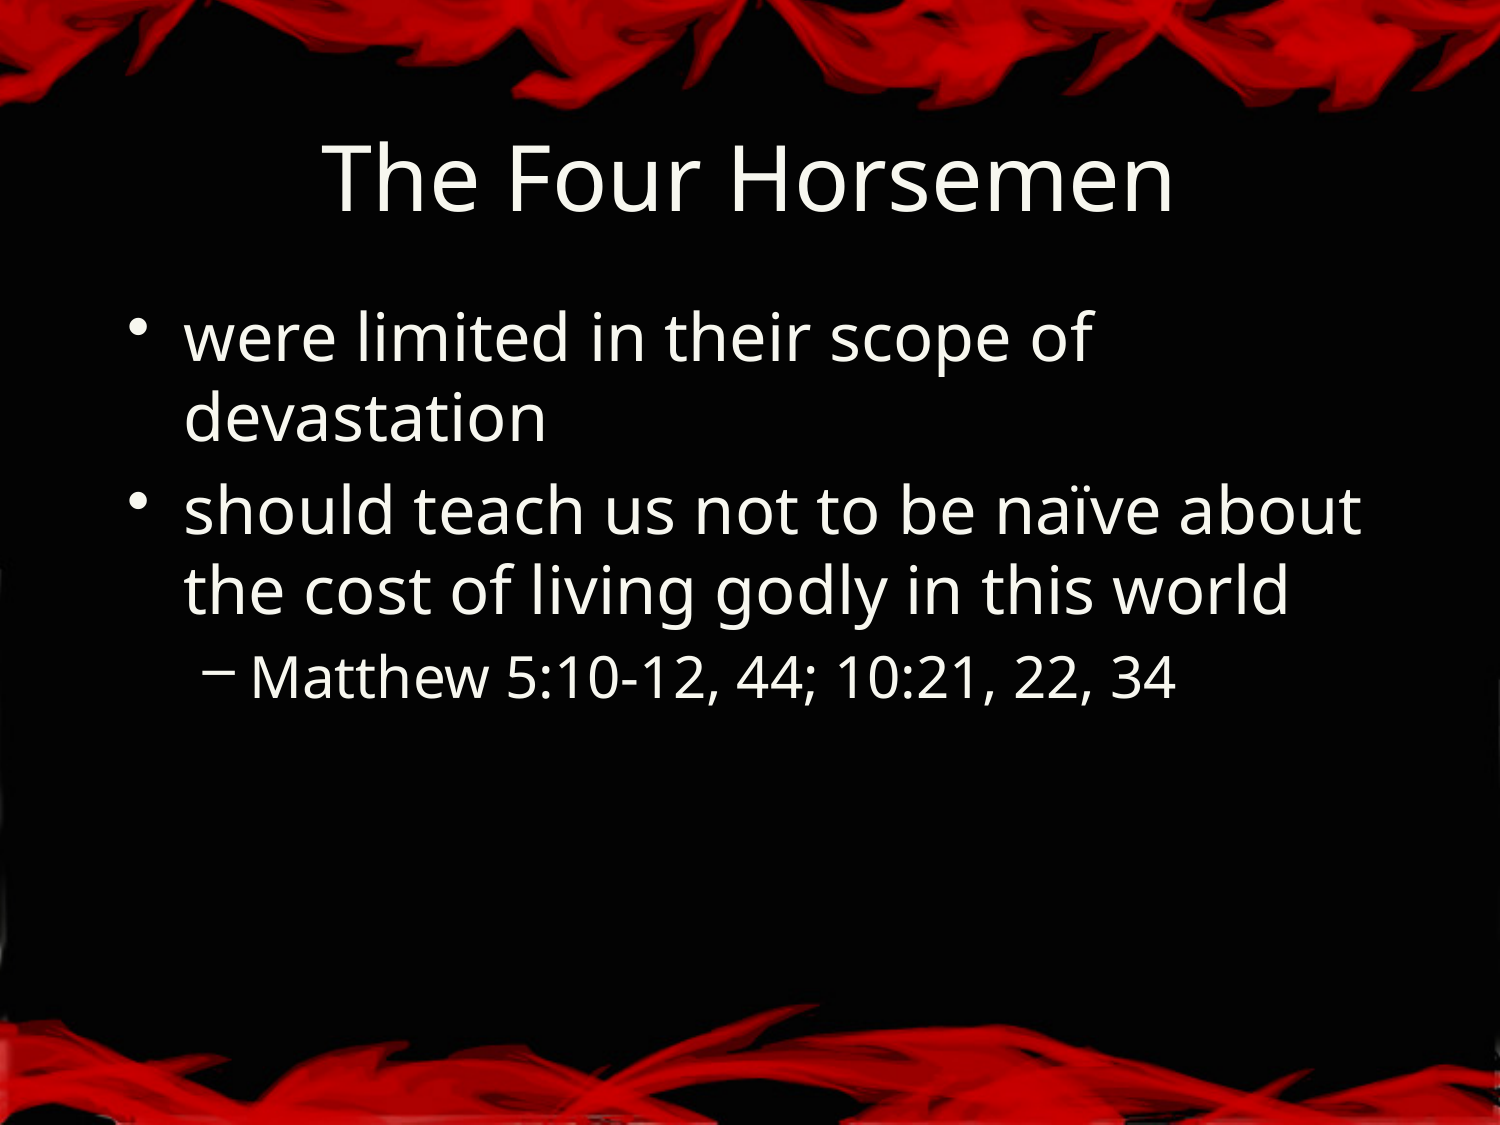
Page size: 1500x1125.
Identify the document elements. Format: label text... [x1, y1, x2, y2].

picture [0, 0, 1500, 1125]
list were limited in their scope of devastation should teach us not to be naïve about the cost of living godly in this world Matthew 5:10-12, 44; 10:21, 22, 34 [112, 287, 1388, 988]
title The Four Horsemen [112, 87, 1388, 263]
